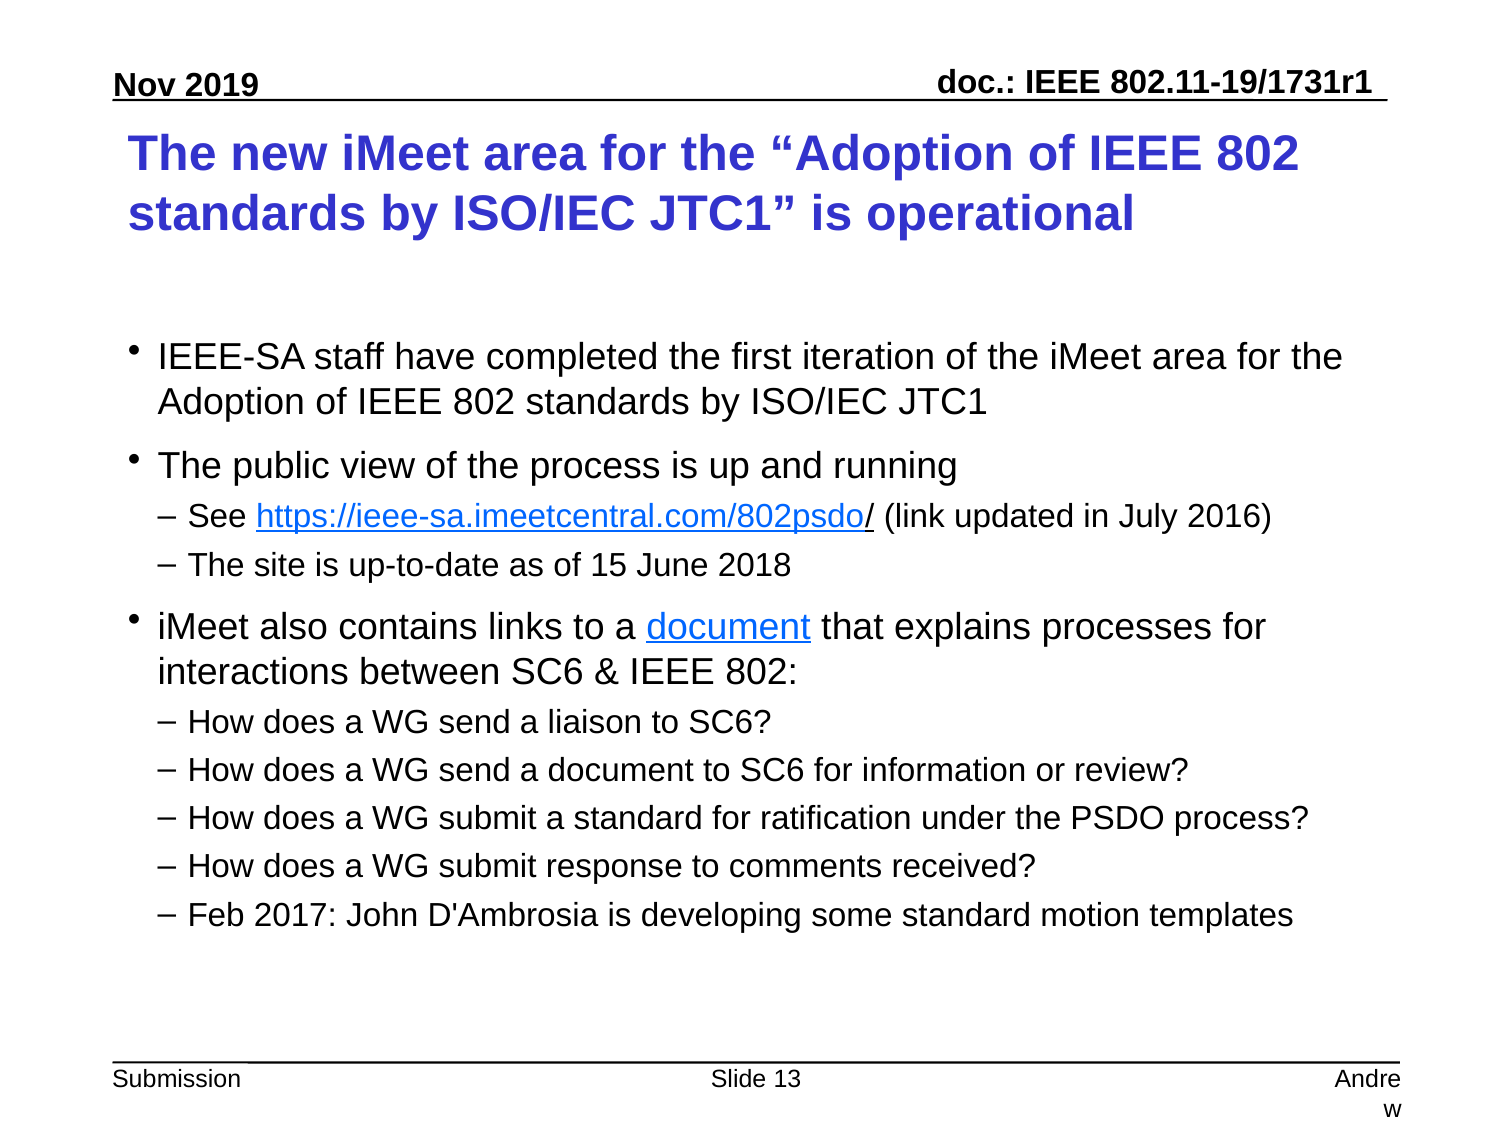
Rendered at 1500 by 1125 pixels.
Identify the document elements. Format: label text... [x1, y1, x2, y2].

slide_number Slide 13 [709, 1061, 803, 1093]
title The new iMeet area for the “Adoption of IEEE 802 standards by ISO/IEC JTC1” is operational [112, 112, 1388, 288]
list IEEE-SA staff have completed the first iteration of the iMeet area for the Adoption of IEEE 802 standards by ISO/IEC JTC1 The public view of the process is up and running See https://ieee-sa.imeetcentral.com/802psdo/ (link updated in July 2016) The site is up-to-date as of 15 June 2018 iMeet also contains links to a document that explains processes for interactions between SC6 & IEEE 802: How does a WG send a liaison to SC6? How does a WG send a document to SC6 for information or review? How does a WG submit a standard for ratification under the PSDO process? How does a WG submit response to comments received? Feb 2017: John D'Ambrosia is developing some standard motion templates [112, 324, 1388, 1000]
footer Andrew Myles, Cisco [1320, 1061, 1402, 1093]
